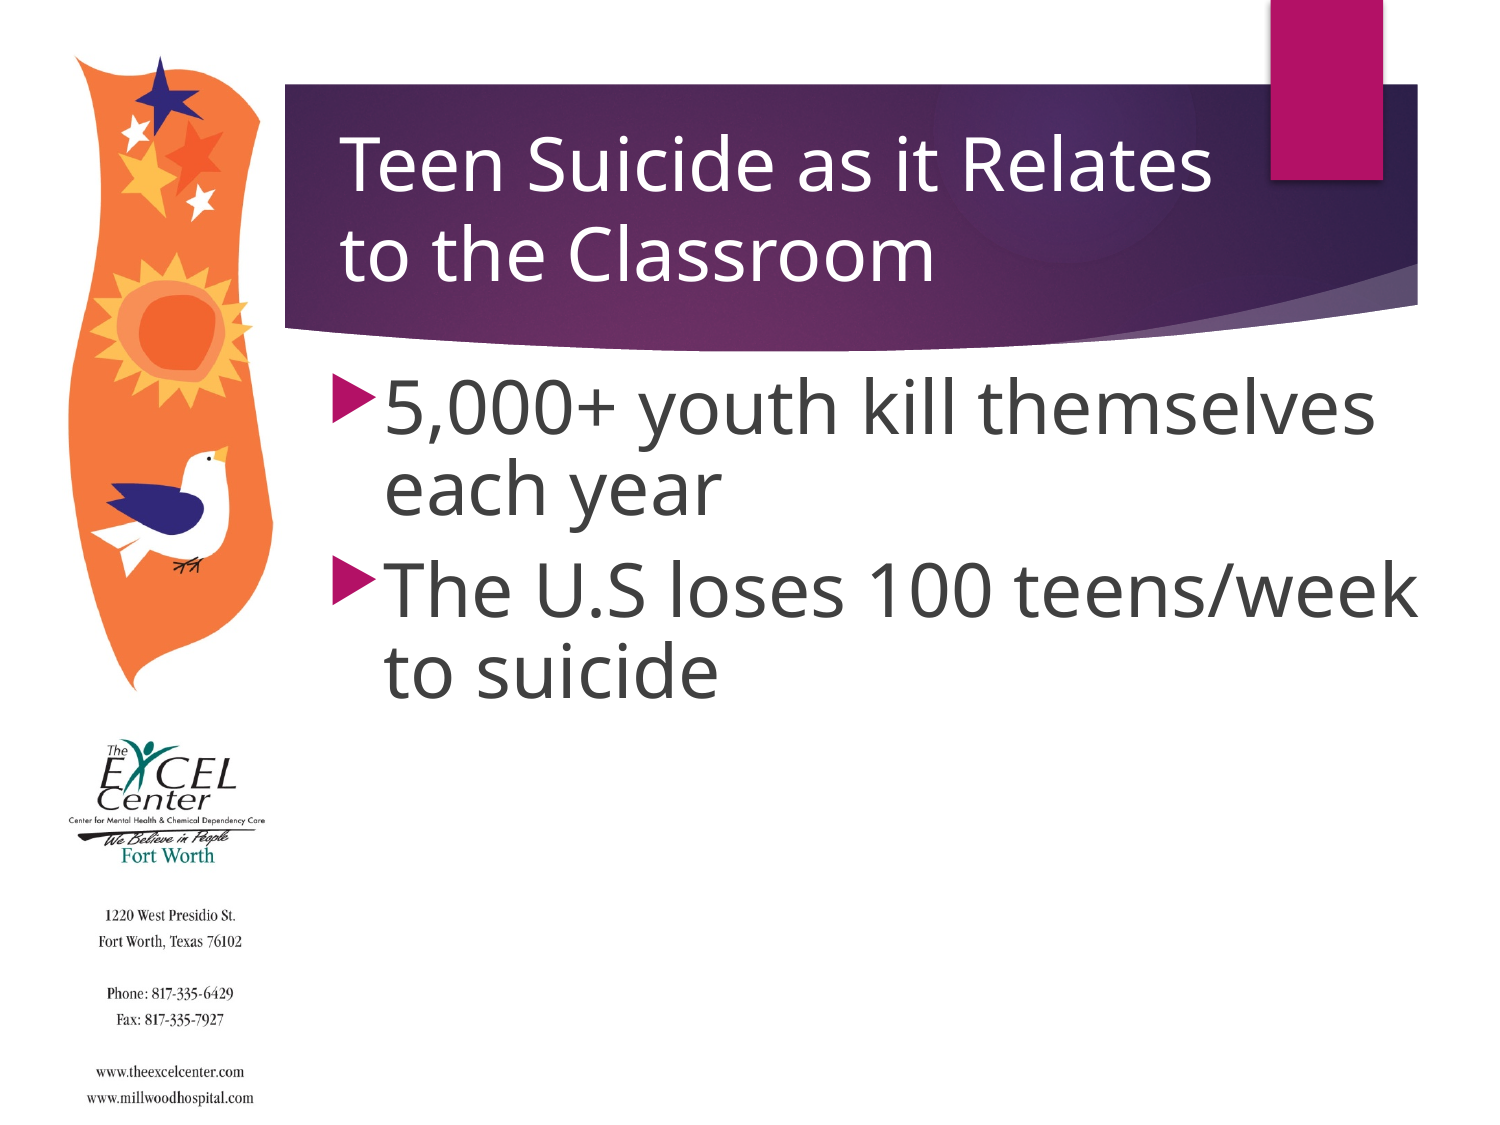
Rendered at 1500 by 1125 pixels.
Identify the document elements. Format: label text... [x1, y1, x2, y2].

list 5,000+ youth kill themselves each year The U.S loses 100 teens/week to suicide [312, 362, 1475, 950]
title Teen Suicide as it Relates to the Classroom [324, 112, 1463, 300]
picture [62, 42, 285, 1125]
